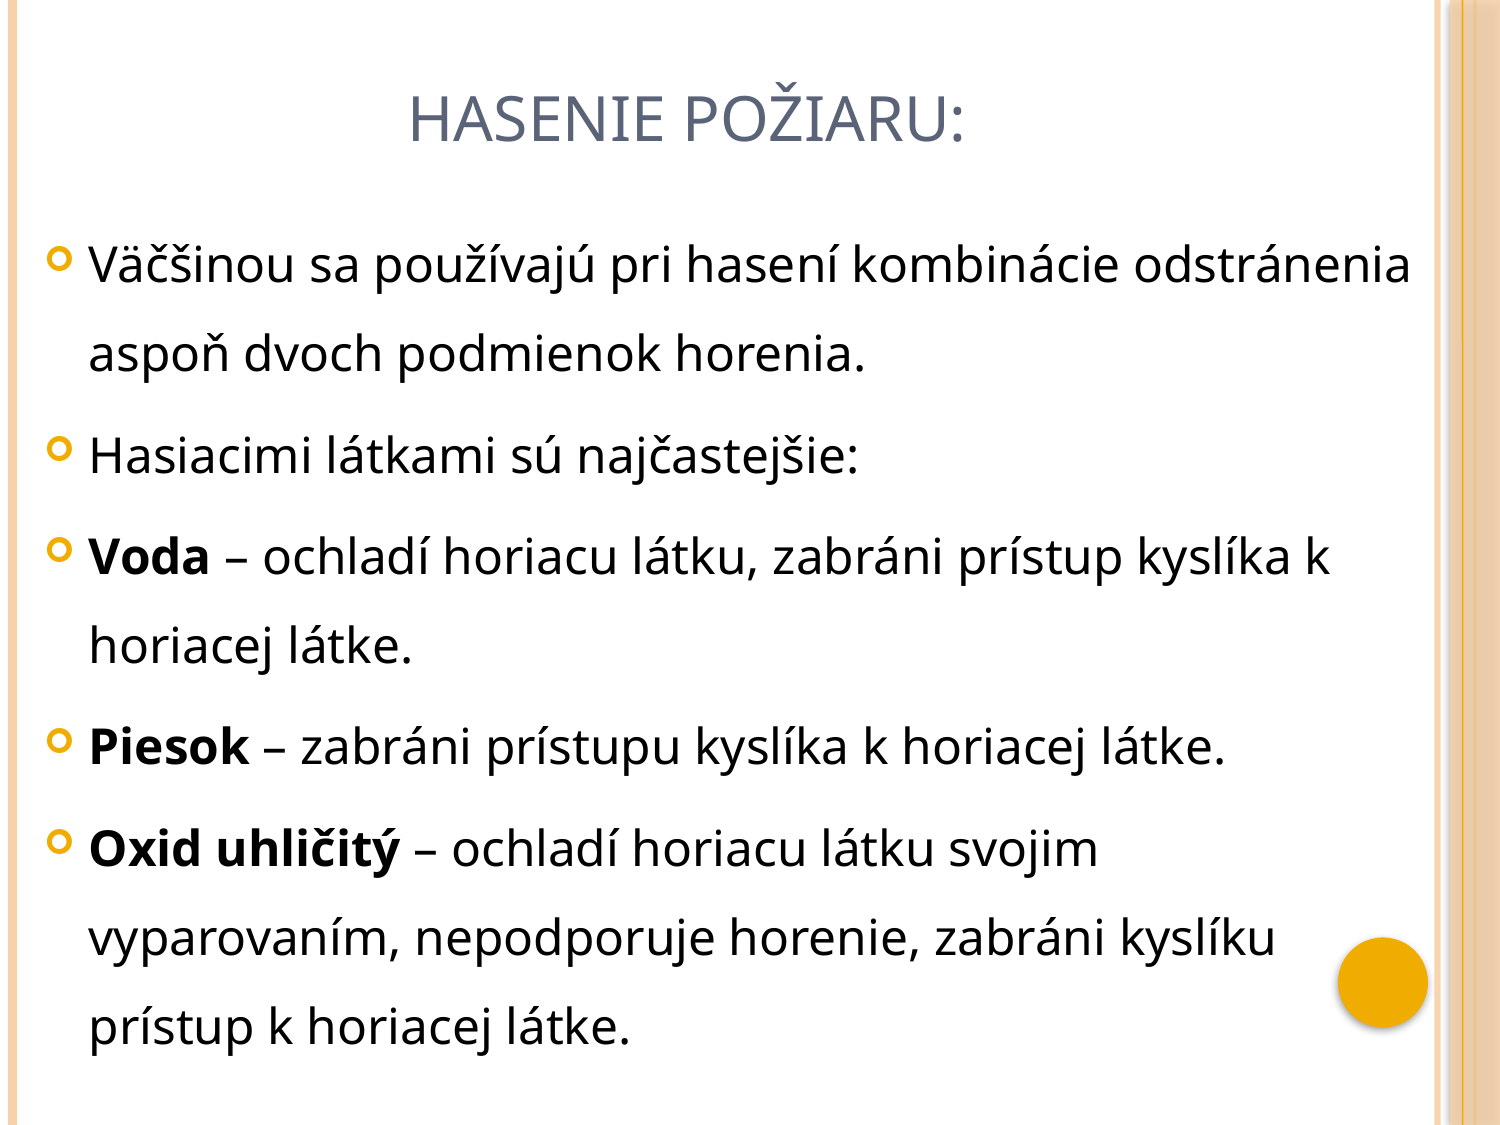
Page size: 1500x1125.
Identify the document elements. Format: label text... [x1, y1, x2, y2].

title Hasenie požiaru: [75, 45, 1300, 161]
list Väčšinou sa používajú pri hasení kombinácie odstránenia aspoň dvoch podmienok horenia. Hasiacimi látkami sú najčastejšie: Voda – ochladí horiacu látku, zabráni prístup kyslíka k horiacej látke. Piesok – zabráni prístupu kyslíka k horiacej látke. Oxid uhličitý – ochladí horiacu látku svojim vyparovaním, nepodporuje horenie, zabráni kyslíku prístup k horiacej látke. [29, 196, 1447, 1062]
